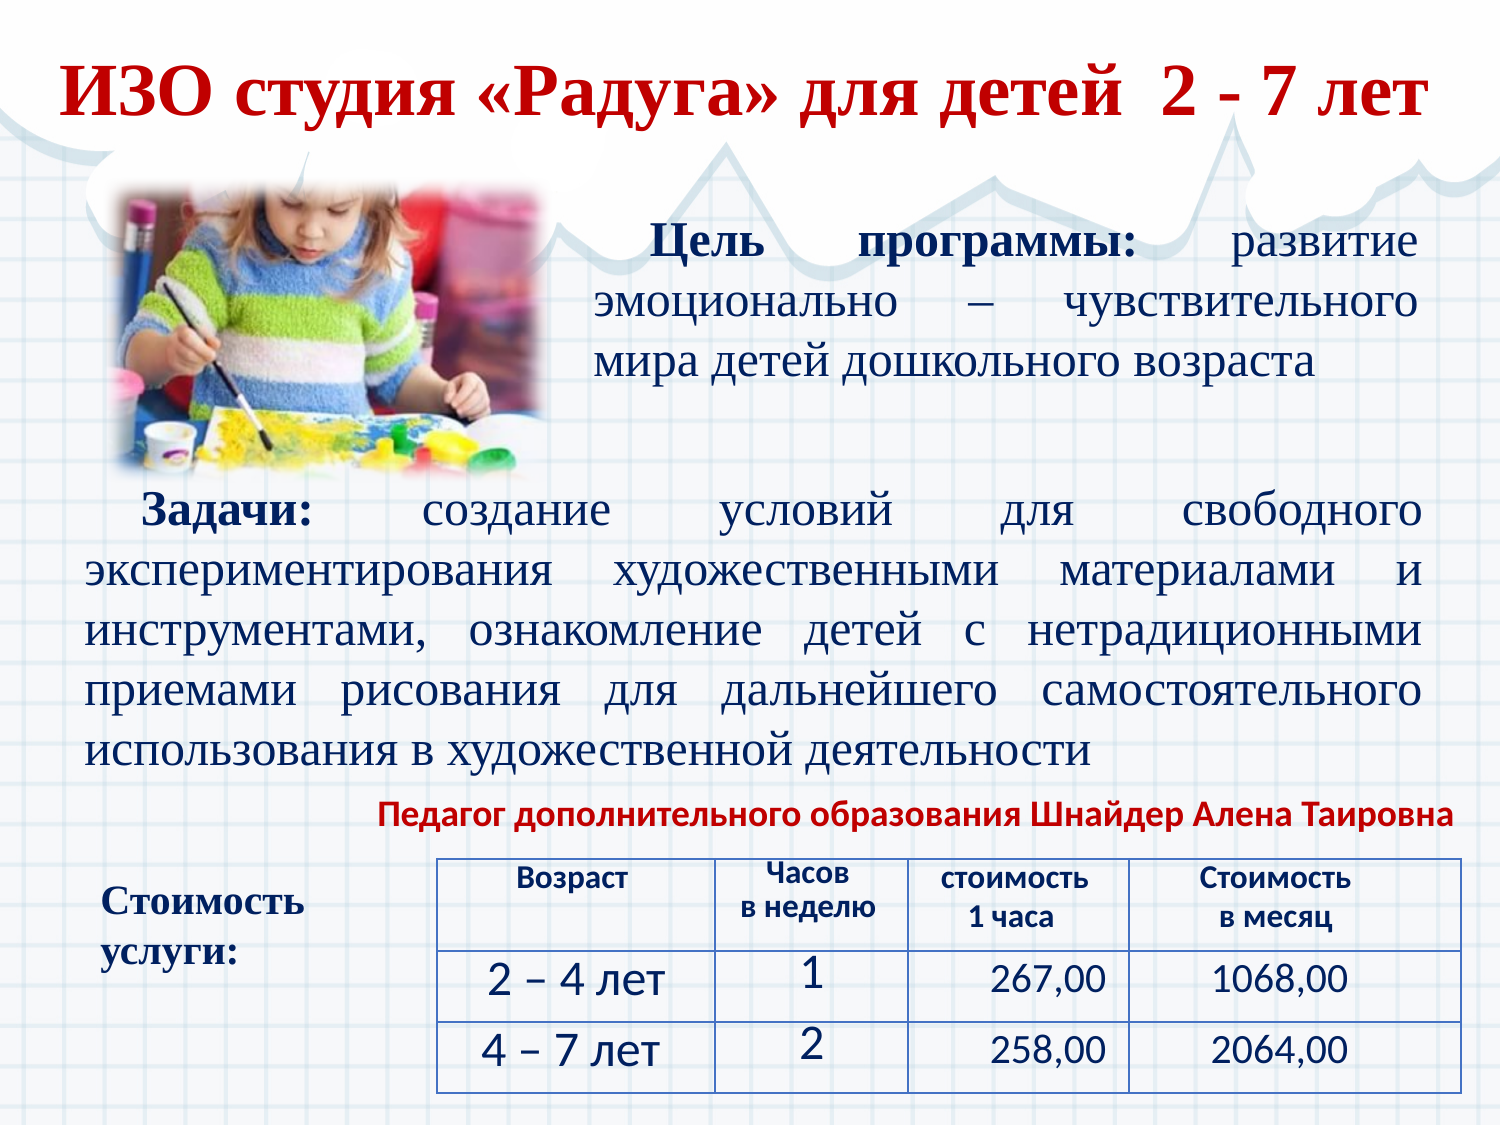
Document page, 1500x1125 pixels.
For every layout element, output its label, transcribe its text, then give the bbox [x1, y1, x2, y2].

table_cell 2 – 4 лет [438, 952, 714, 1021]
table_cell 4 – 7 лет [438, 1023, 714, 1092]
table_header Возраст [438, 860, 714, 950]
text_box Задачи: создание условий для свободного экспериментирования художественными материалами и инструментами, ознакомление детей с нетрадиционными приемами рисования для дальнейшего самостоятельного использования в художественной деятельности [32, 468, 1438, 784]
table_cell 2 [716, 1023, 907, 1092]
table_cell 2064,00 [1130, 1023, 1460, 1092]
text_box Цель программы: развитие эмоционально – чувствительного мира детей дошкольного возраста [578, 199, 1434, 395]
title ИЗО студия «Радуга» для детей 2 - 7 лет [30, 40, 1460, 142]
table_header Стоимость в месяц [1130, 860, 1460, 950]
picture [0, 0, 1500, 1125]
table_cell 258,00 [909, 1023, 1128, 1092]
table_header стоимость 1 часа [909, 860, 1128, 950]
table_cell 1 [716, 952, 907, 1021]
table_header Часов в неделю [716, 860, 907, 950]
text_box Стоимость услуги: [85, 865, 378, 980]
table_cell 1068,00 [1130, 952, 1460, 1021]
table_cell 267,00 [909, 952, 1128, 1021]
text_box Педагог дополнительного образования Шнайдер Алена Таировна [159, 781, 1471, 842]
